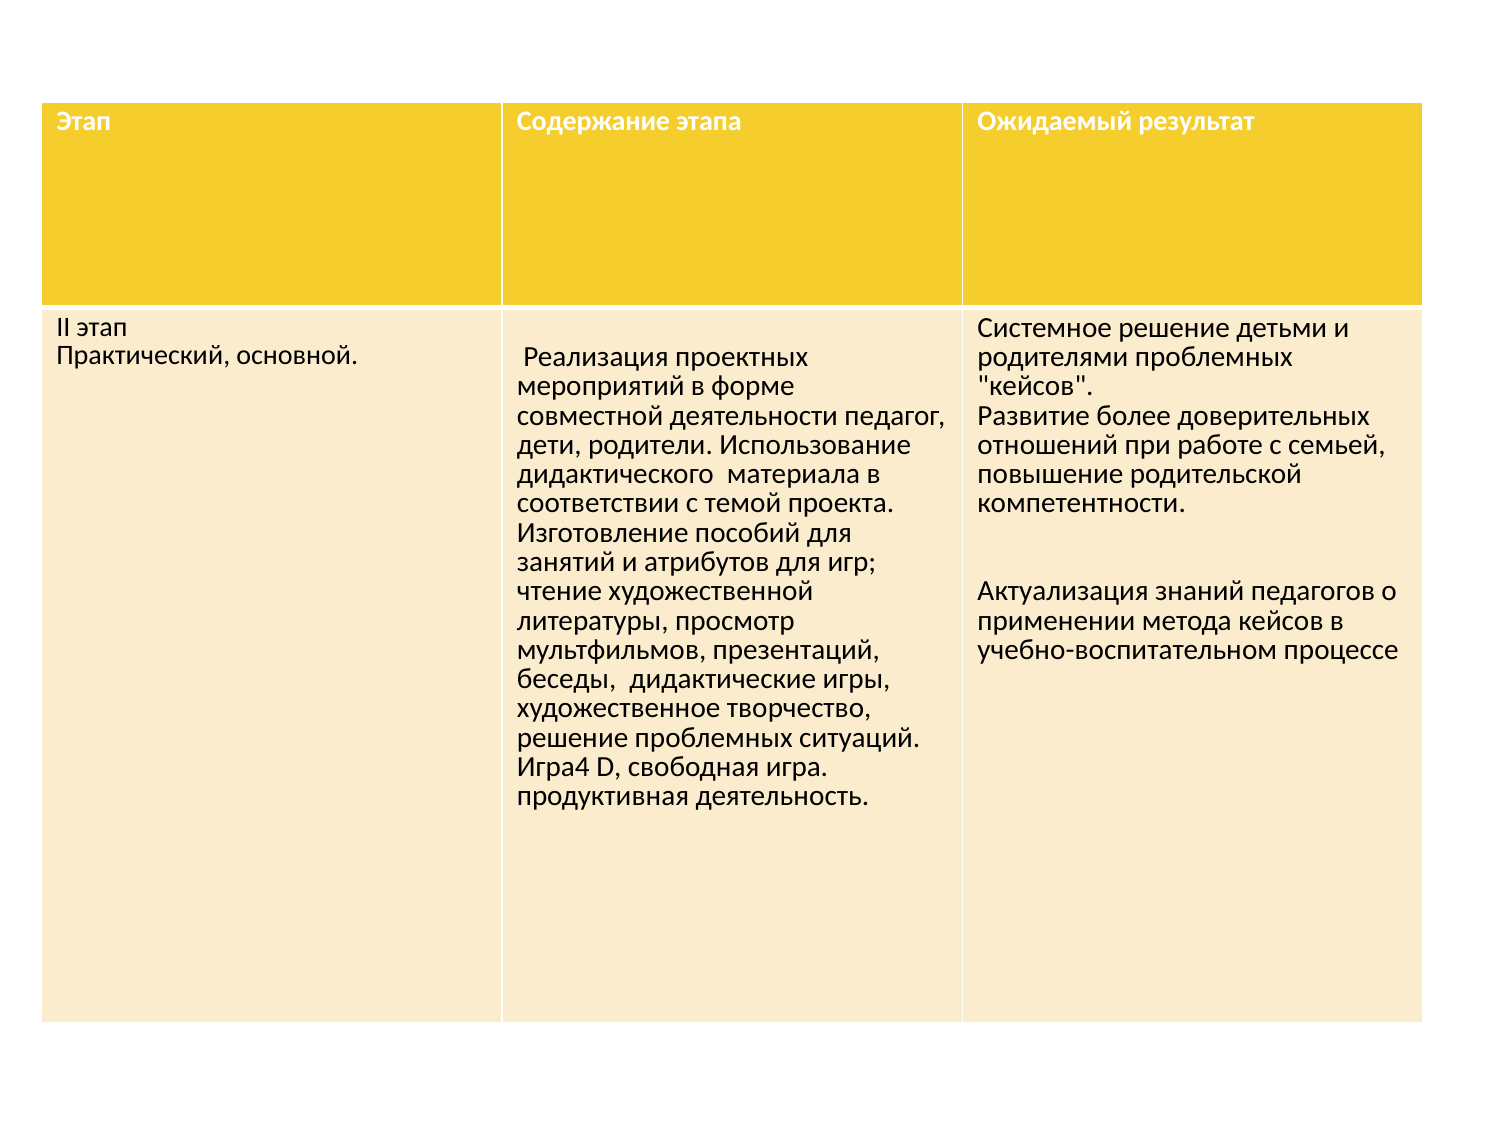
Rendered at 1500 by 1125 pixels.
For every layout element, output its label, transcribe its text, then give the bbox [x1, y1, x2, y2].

table_header Этап [42, 103, 501, 305]
table_cell II этап Практический, основной. [42, 310, 501, 1022]
table_header Ожидаемый результат [963, 103, 1422, 305]
table_header Содержание этапа [503, 103, 962, 305]
table_cell Реализация проектных мероприятий в форме совместной деятельности педагог, дети, родители. Использование дидактического материала в соответствии с темой проекта. Изготовление пособий для занятий и атрибутов для игр; чтение художественной литературы, просмотр мультфильмов, презентаций, беседы, дидактические игры, художественное творчество, решение проблемных ситуаций. Игра4 D, свободная игра. продуктивная деятельность. [503, 310, 962, 1022]
table_cell Системное решение детьми и родителями проблемных "кейсов". Развитие более доверительных отношений при работе с семьей, повышение родительской компетентности. Актуализация знаний педагогов о применении метода кейсов в учебно-воспитательном процессе [963, 310, 1422, 1022]
